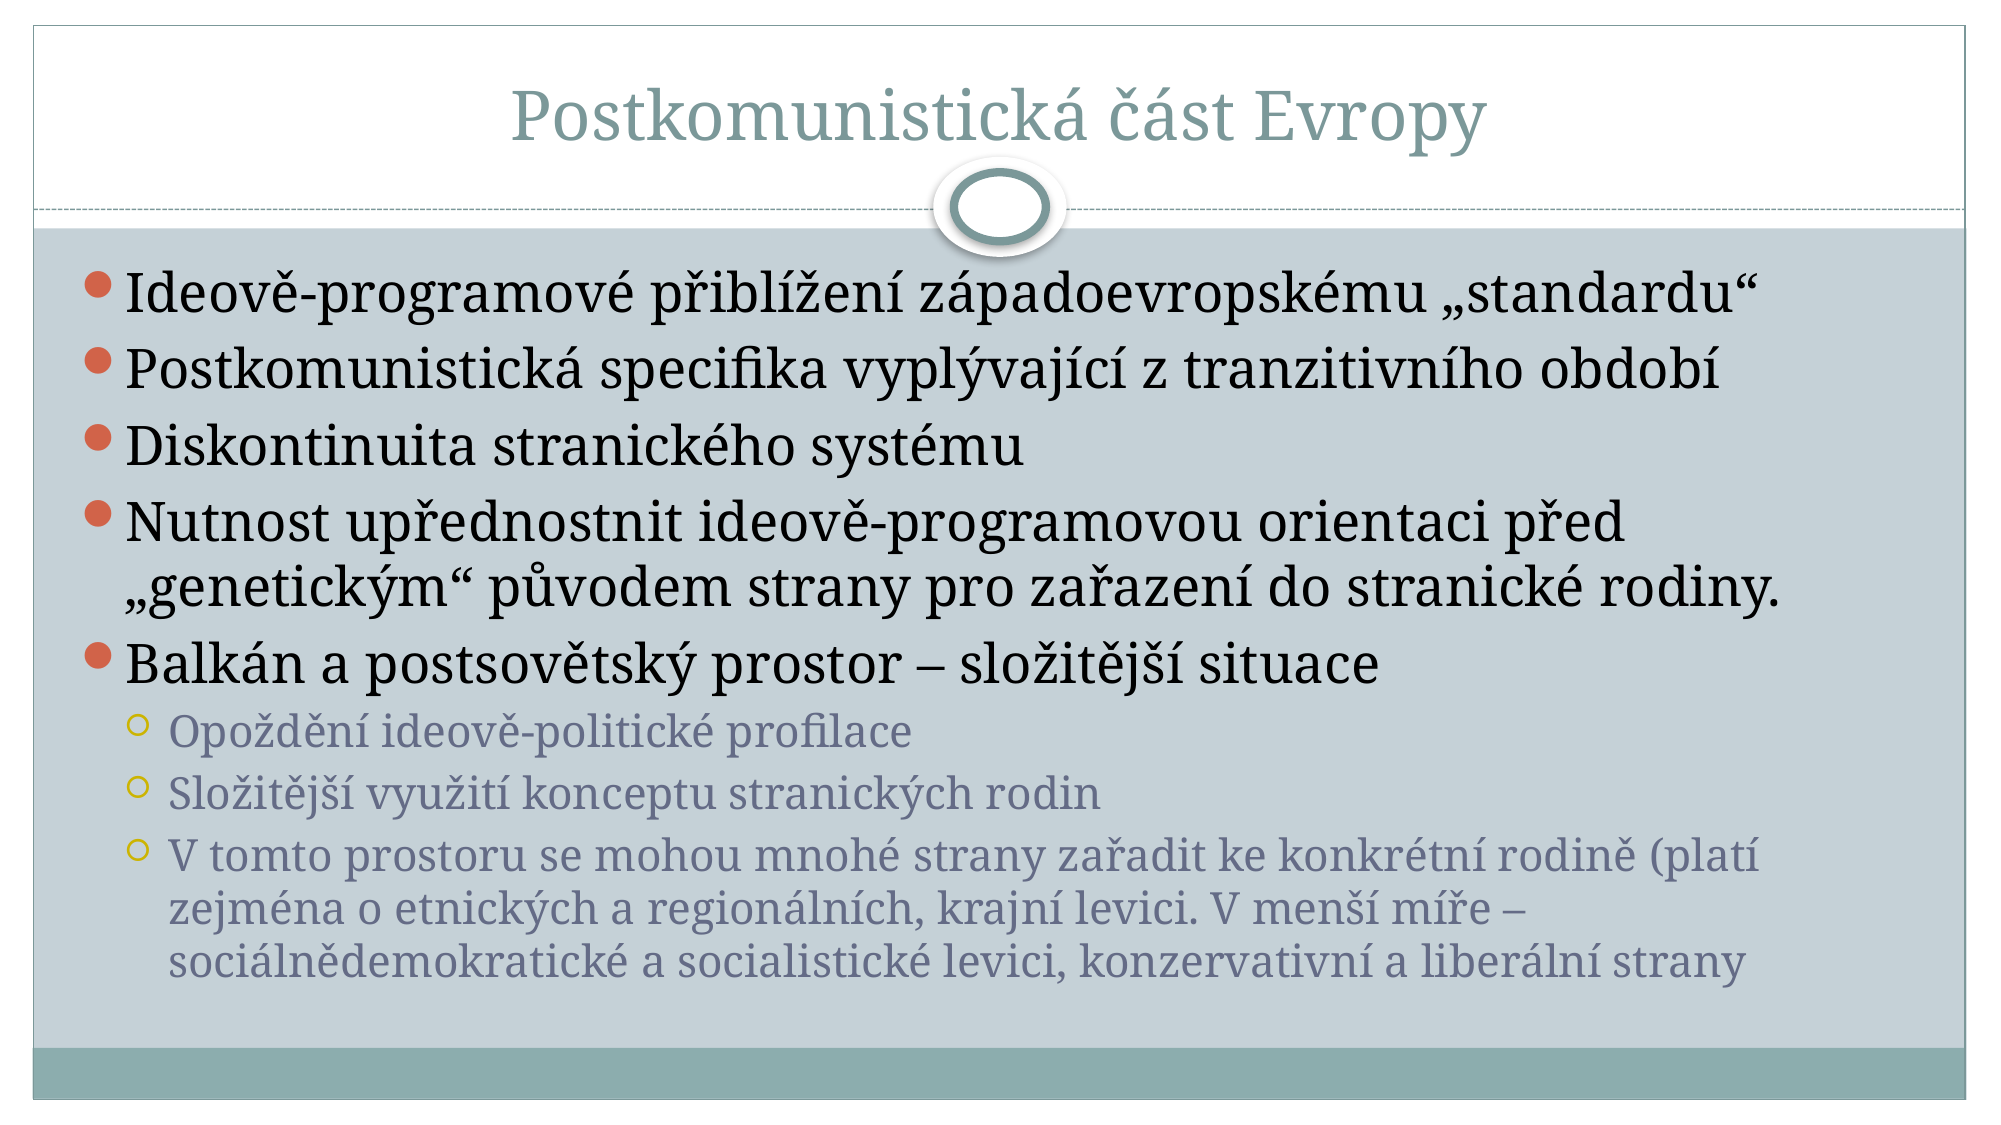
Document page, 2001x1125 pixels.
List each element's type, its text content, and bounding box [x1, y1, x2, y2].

list Ideově-programové přiblížení západoevropskému „standardu“ Postkomunistická specifika vyplývající z tranzitivního období Diskontinuita stranického systému Nutnost upřednostnit ideově-programovou orientaci před „genetickým“ původem strany pro zařazení do stranické rodiny. Balkán a postsovětský prostor – složitější situace Opoždění ideově-politické profilace Složitější využití konceptu stranických rodin V tomto prostoru se mohou mnohé strany zařadit ke konkrétní rodině (platí zejména o etnických a regionálních, krajní levici. V menší míře – sociálnědemokratické a socialistické levici, konzervativní a liberální strany [66, 250, 1926, 1001]
title Postkomunistická část Evropy [66, 37, 1933, 162]
